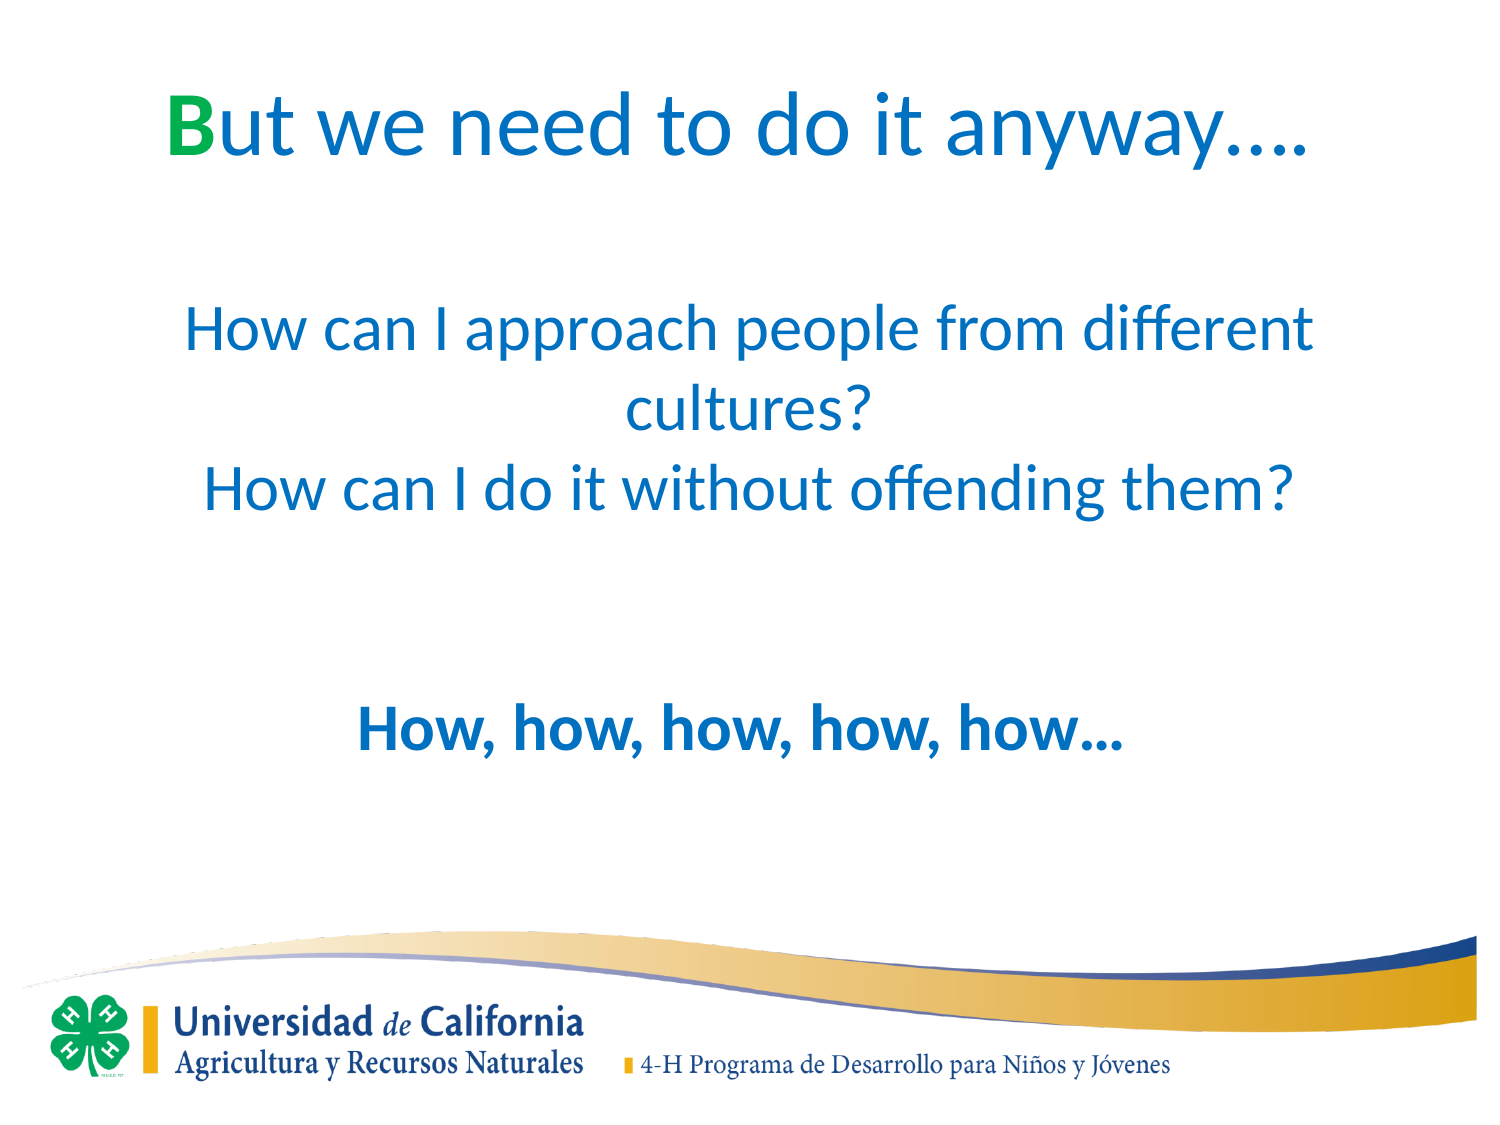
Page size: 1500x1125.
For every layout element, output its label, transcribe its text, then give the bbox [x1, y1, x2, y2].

title But we need to do it anyway…. How can I approach people from different cultures? How can I do it without offending them? How, how, how, how, how… [75, 45, 1425, 233]
picture [0, 918, 1500, 1108]
